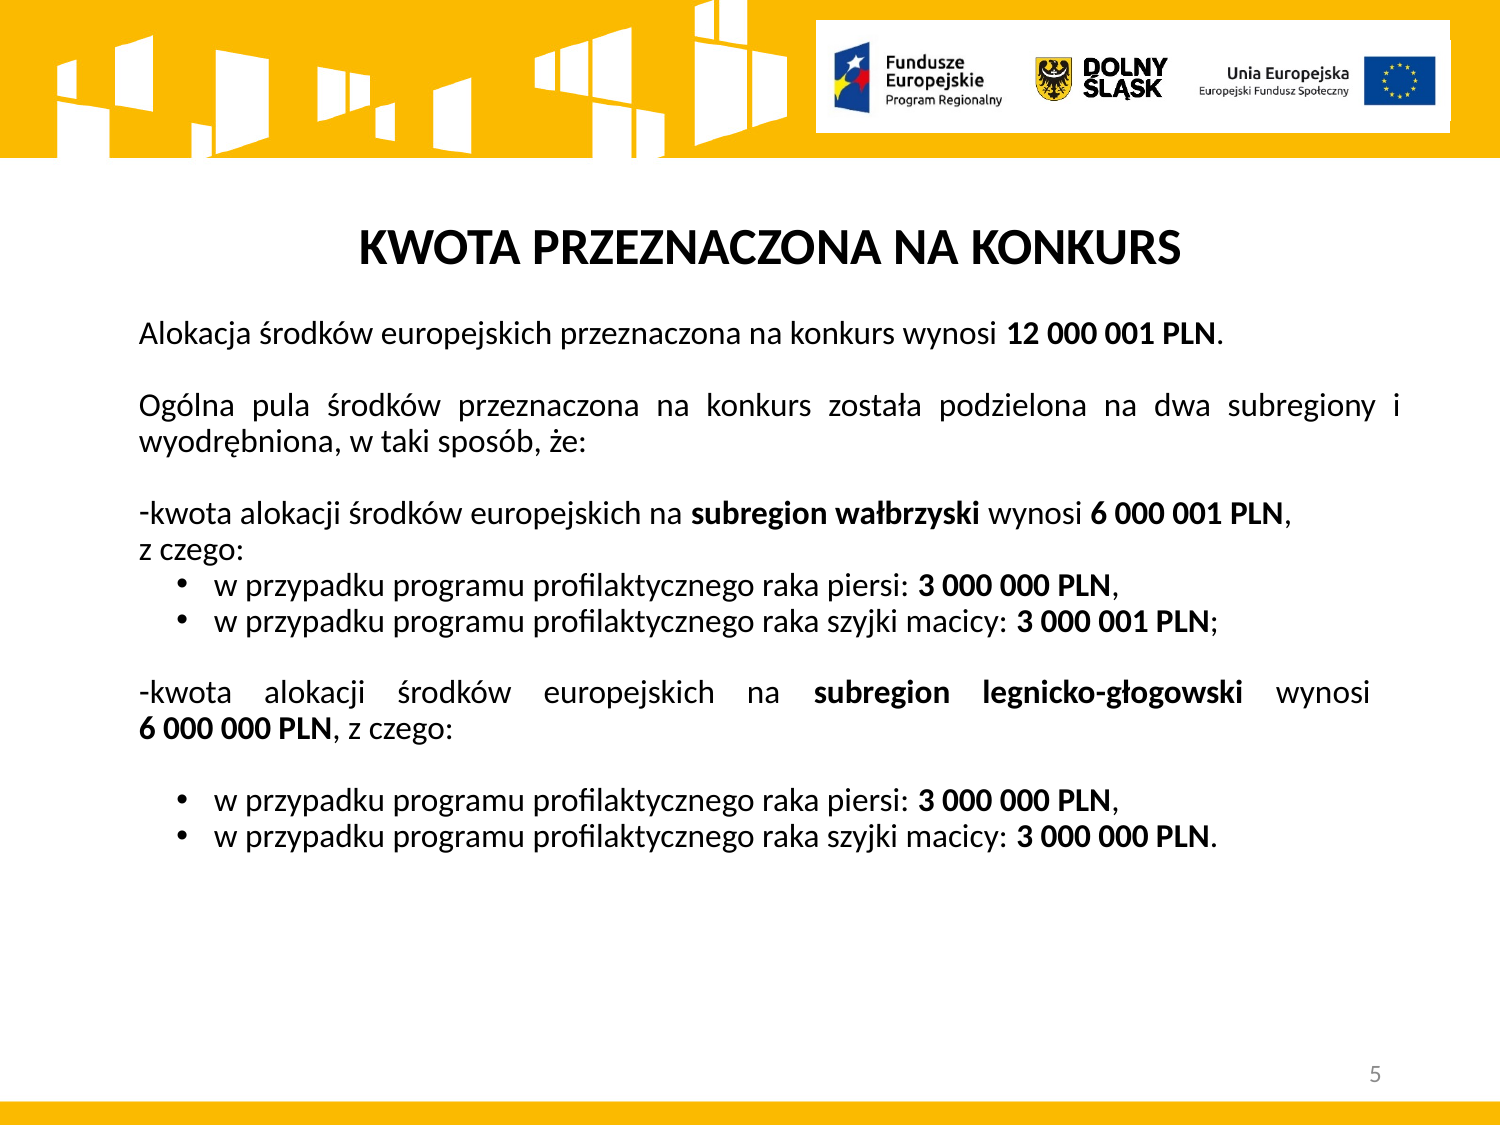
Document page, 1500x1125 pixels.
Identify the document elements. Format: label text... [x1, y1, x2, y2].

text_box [787, 0, 1497, 156]
list KWOTA PRZEZNACZONA NA KONKURS Alokacja środków europejskich przeznaczona na konkurs wynosi 12 000 001 PLN. Ogólna pula środków przeznaczona na konkurs została podzielona na dwa subregiony i wyodrębniona, w taki sposób, że: kwota alokacji środków europejskich na subregion wałbrzyski wynosi 6 000 001 PLN, z czego: w przypadku programu profilaktycznego raka piersi: 3 000 000 PLN, w przypadku programu profilaktycznego raka szyjki macicy: 3 000 001 PLN; kwota alokacji środków europejskich na subregion legnicko-głogowski wynosi 6 000 000 PLN, z czego: w przypadku programu profilaktycznego raka piersi: 3 000 000 PLN, w przypadku programu profilaktycznego raka szyjki macicy: 3 000 000 PLN. [123, 166, 1418, 1057]
picture [0, 0, 1500, 1125]
slide_number 5 [1059, 1042, 1397, 1103]
